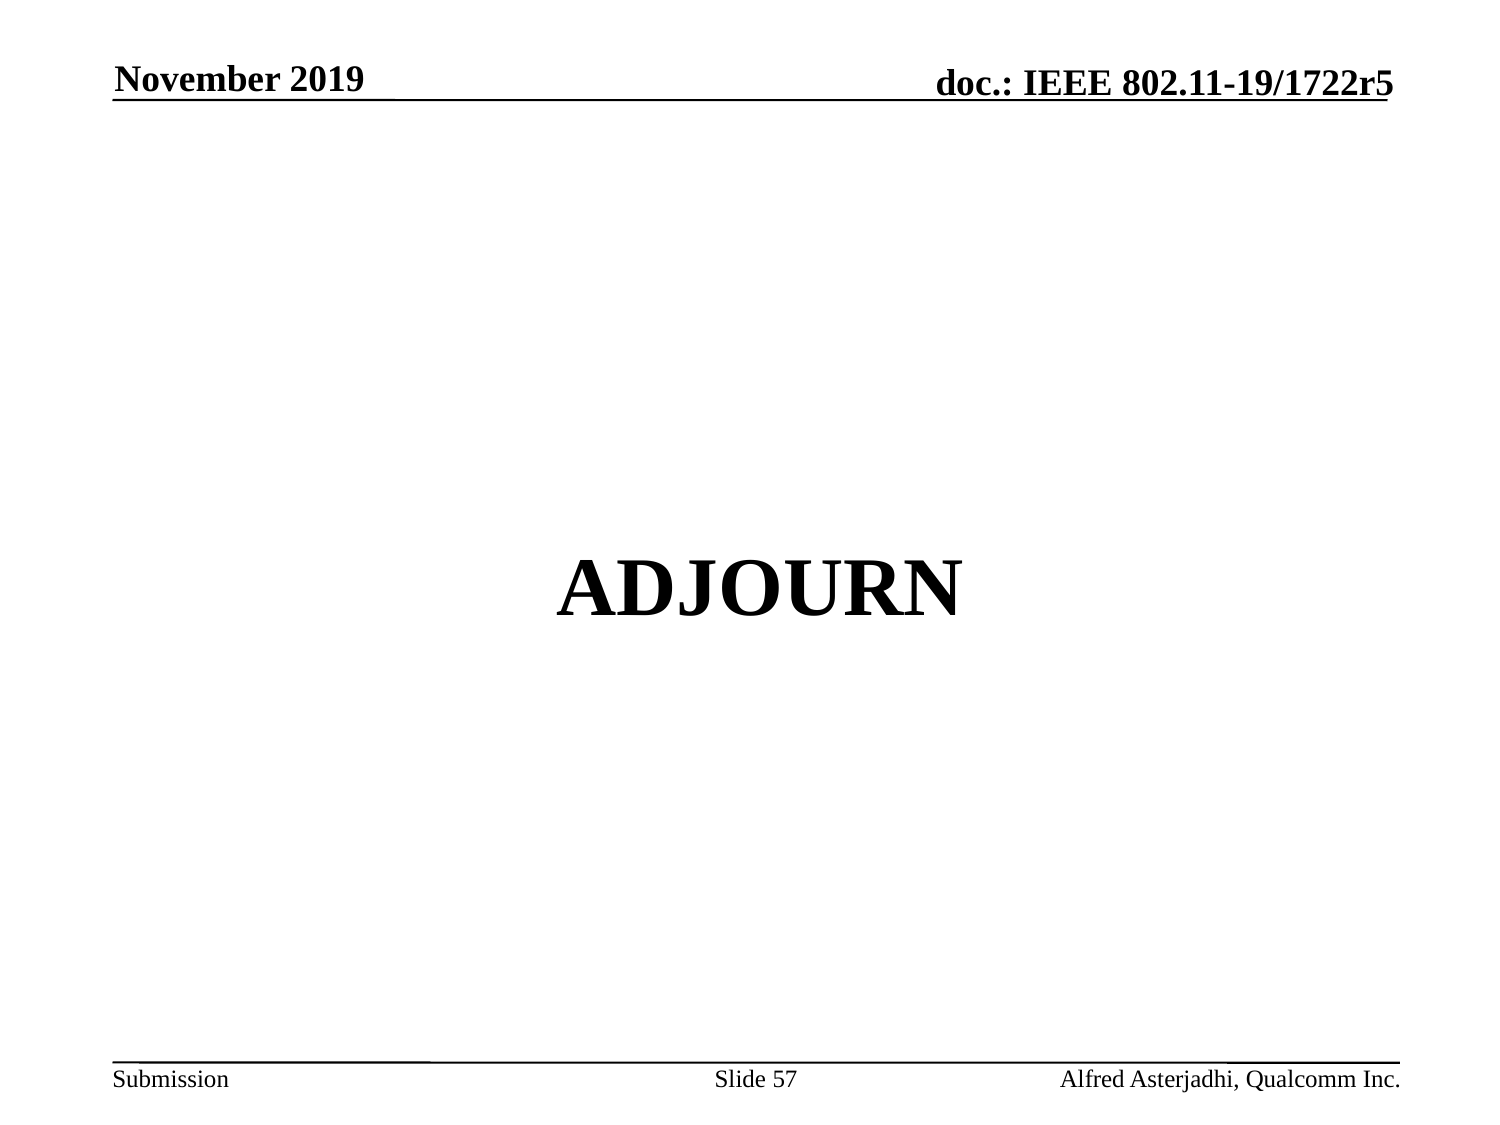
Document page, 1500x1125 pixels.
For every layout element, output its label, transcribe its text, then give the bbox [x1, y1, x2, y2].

footer Alfred Asterjadhi, Qualcomm Inc. [878, 1061, 1402, 1093]
title adjourn [122, 524, 1398, 701]
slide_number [114, 54, 423, 100]
slide_number Slide 57 [712, 1061, 800, 1123]
